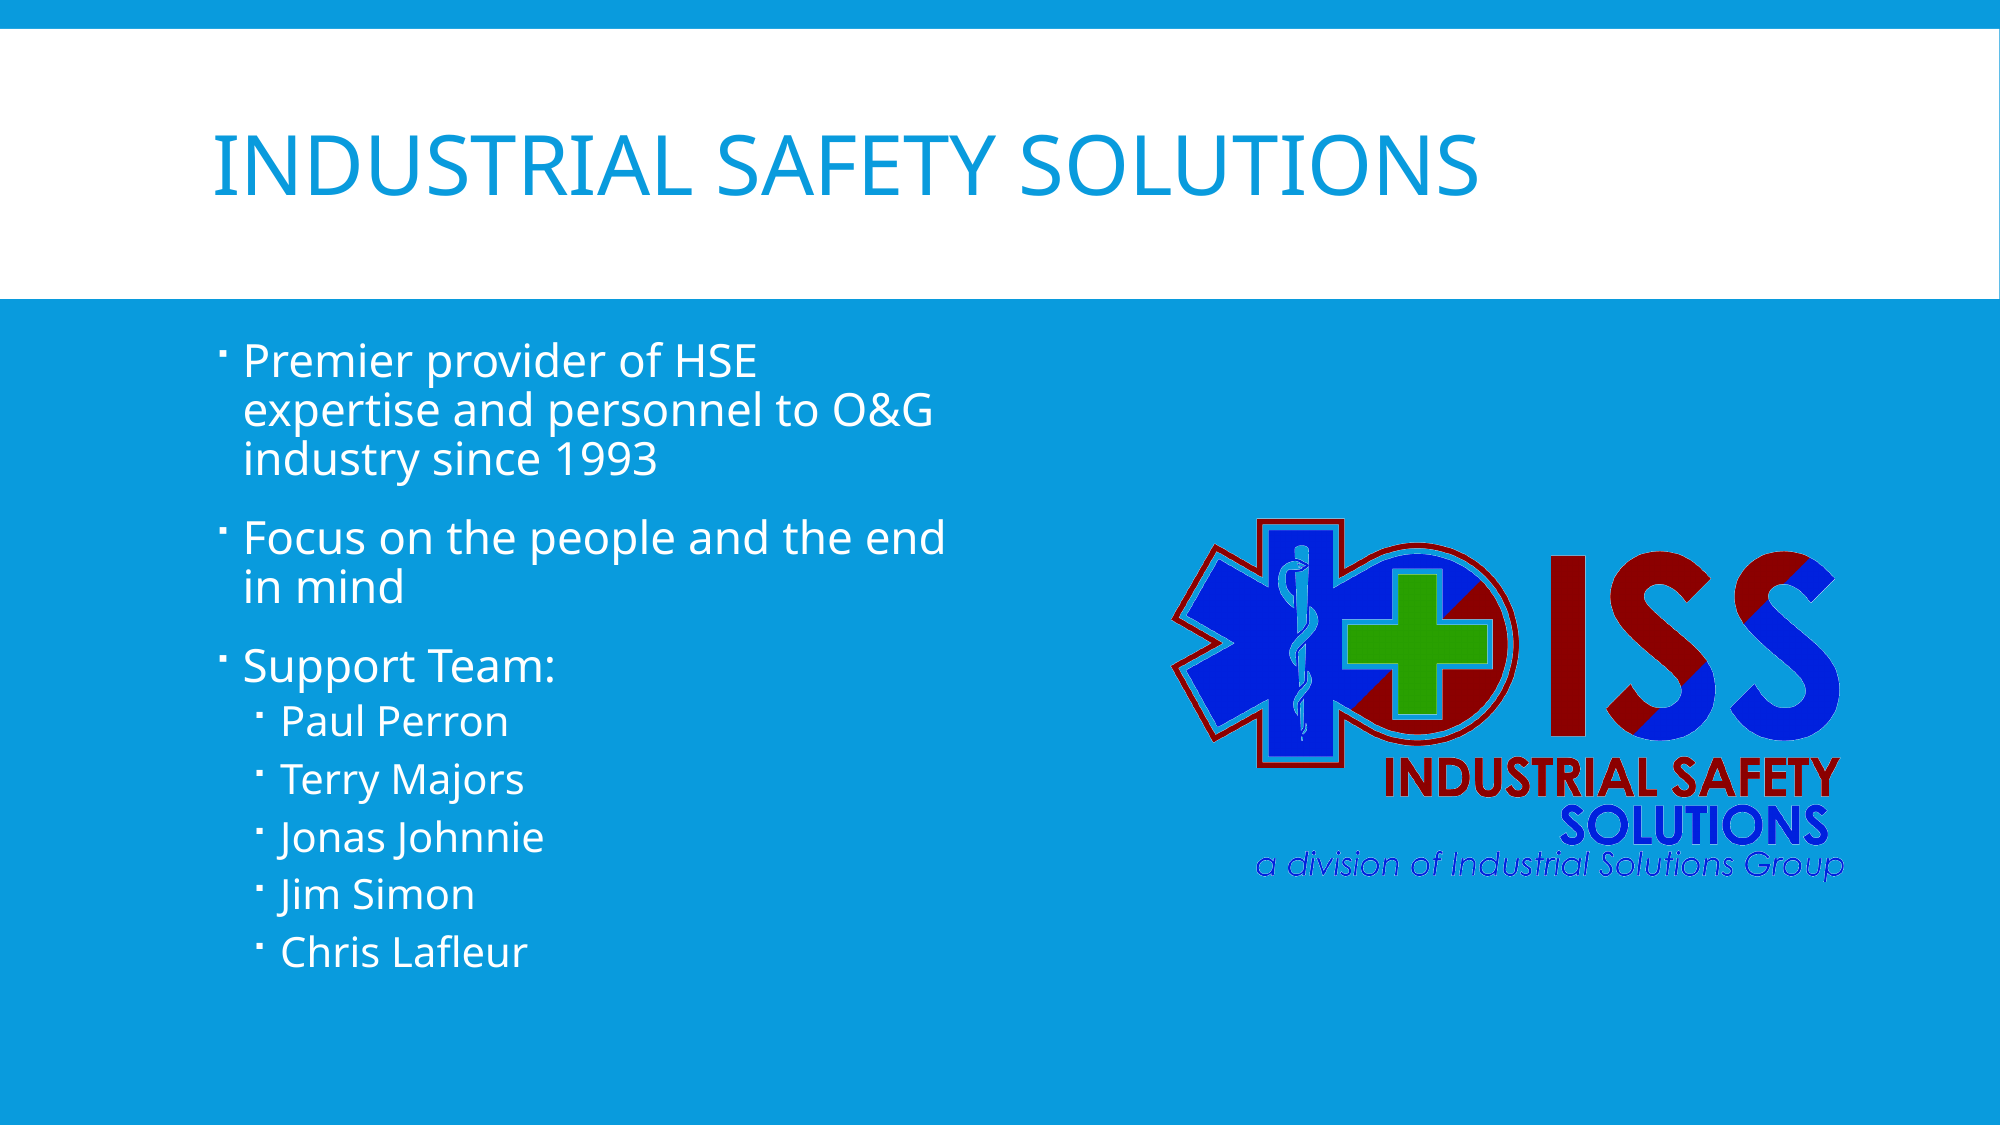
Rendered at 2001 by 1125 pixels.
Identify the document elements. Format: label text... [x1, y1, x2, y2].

list Premier provider of HSE expertise and personnel to O&G industry since 1993 Focus on the people and the end in mind Support Team: Paul Perron Terry Majors Jonas Johnnie Jim Simon Chris Lafleur [197, 329, 978, 1020]
title Industrial Safety Solutions [197, 46, 1803, 295]
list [1162, 494, 1854, 910]
